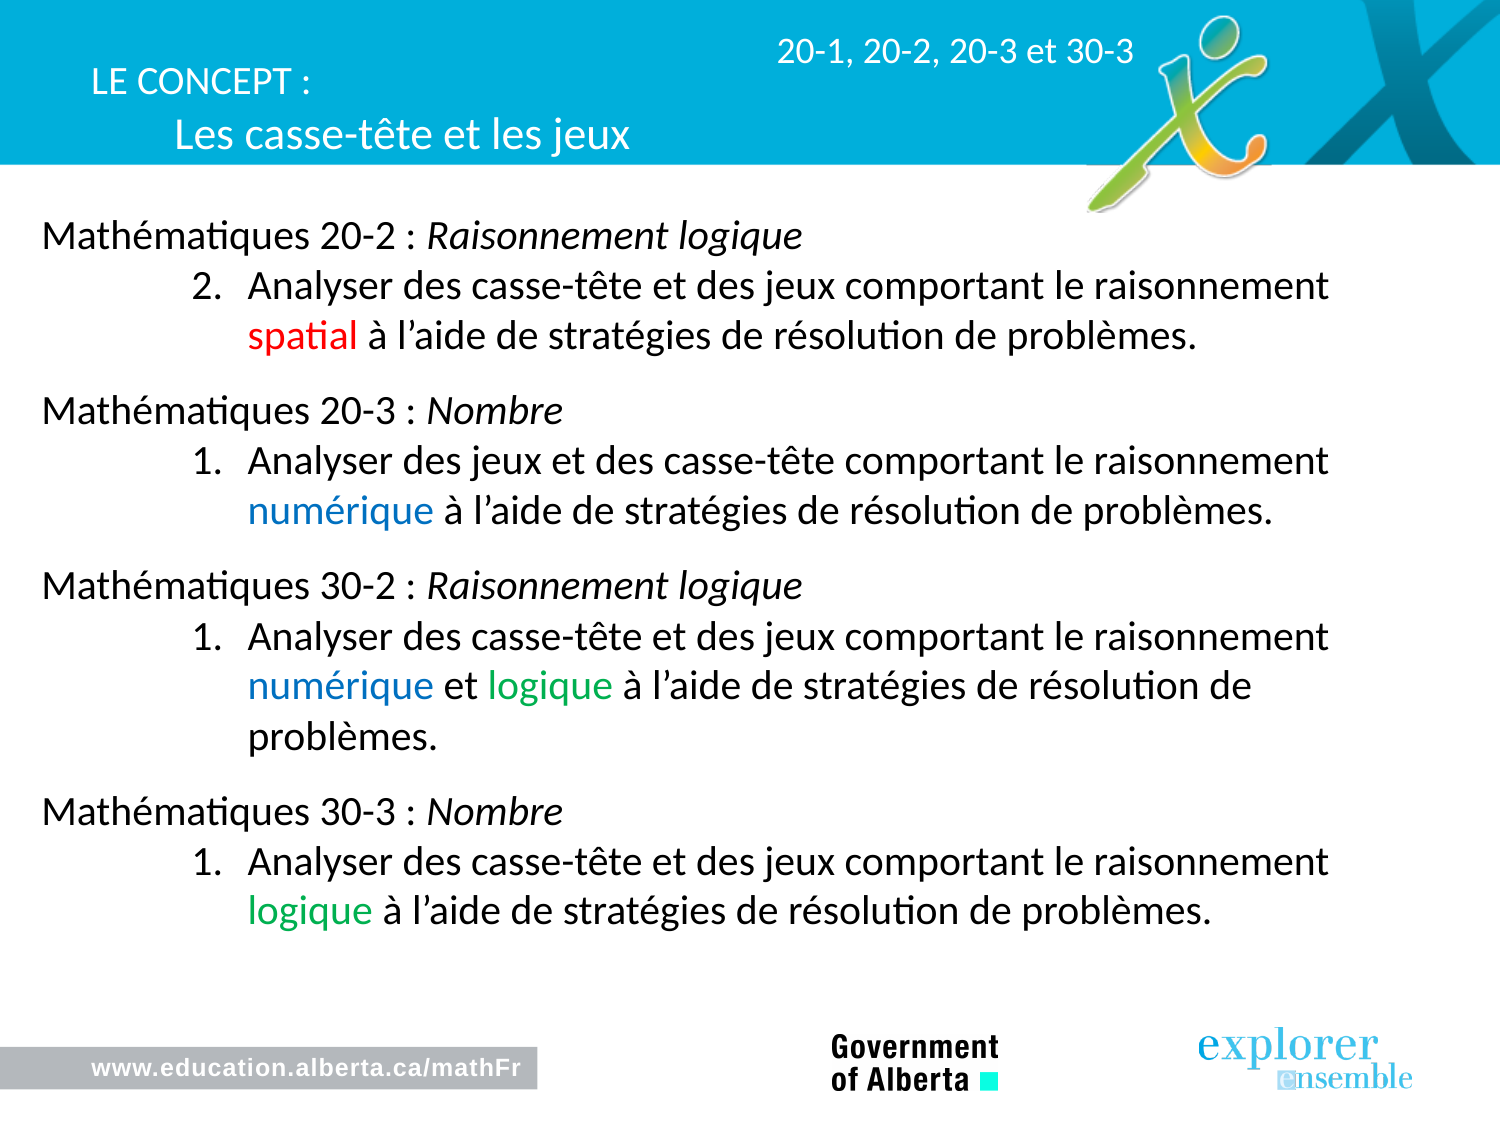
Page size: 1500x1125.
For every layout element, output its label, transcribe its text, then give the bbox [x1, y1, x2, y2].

picture [832, 1034, 998, 1091]
picture [1199, 16, 1239, 60]
subtitle Le Concept : [91, 54, 1060, 104]
list Mathématiques 20-2 : Raisonnement logique 2. Analyser des casse-tête et des jeux comportant le raisonnement spatial à l’aide de stratégies de résolution de problèmes. Mathématiques 20-3 : Nombre 1. Analyser des jeux et des casse-tête comportant le raisonnement numérique à l’aide de stratégies de résolution de problèmes. Mathématiques 30-2 : Raisonnement logique 1. Analyser des casse-tête et des jeux comportant le raisonnement numérique et logique à l’aide de stratégies de résolution de problèmes. Mathématiques 30-3 : Nombre 1. Analyser des casse-tête et des jeux comportant le raisonnement logique à l’aide de stratégies de résolution de problèmes. [41, 208, 1447, 1024]
title Les casse-tête et les jeux [159, 106, 1048, 156]
picture [0, 55, 1500, 213]
picture [1198, 1026, 1412, 1090]
text_box 20-1, 20-2, 20-3 et 30-3 [761, 19, 1164, 79]
